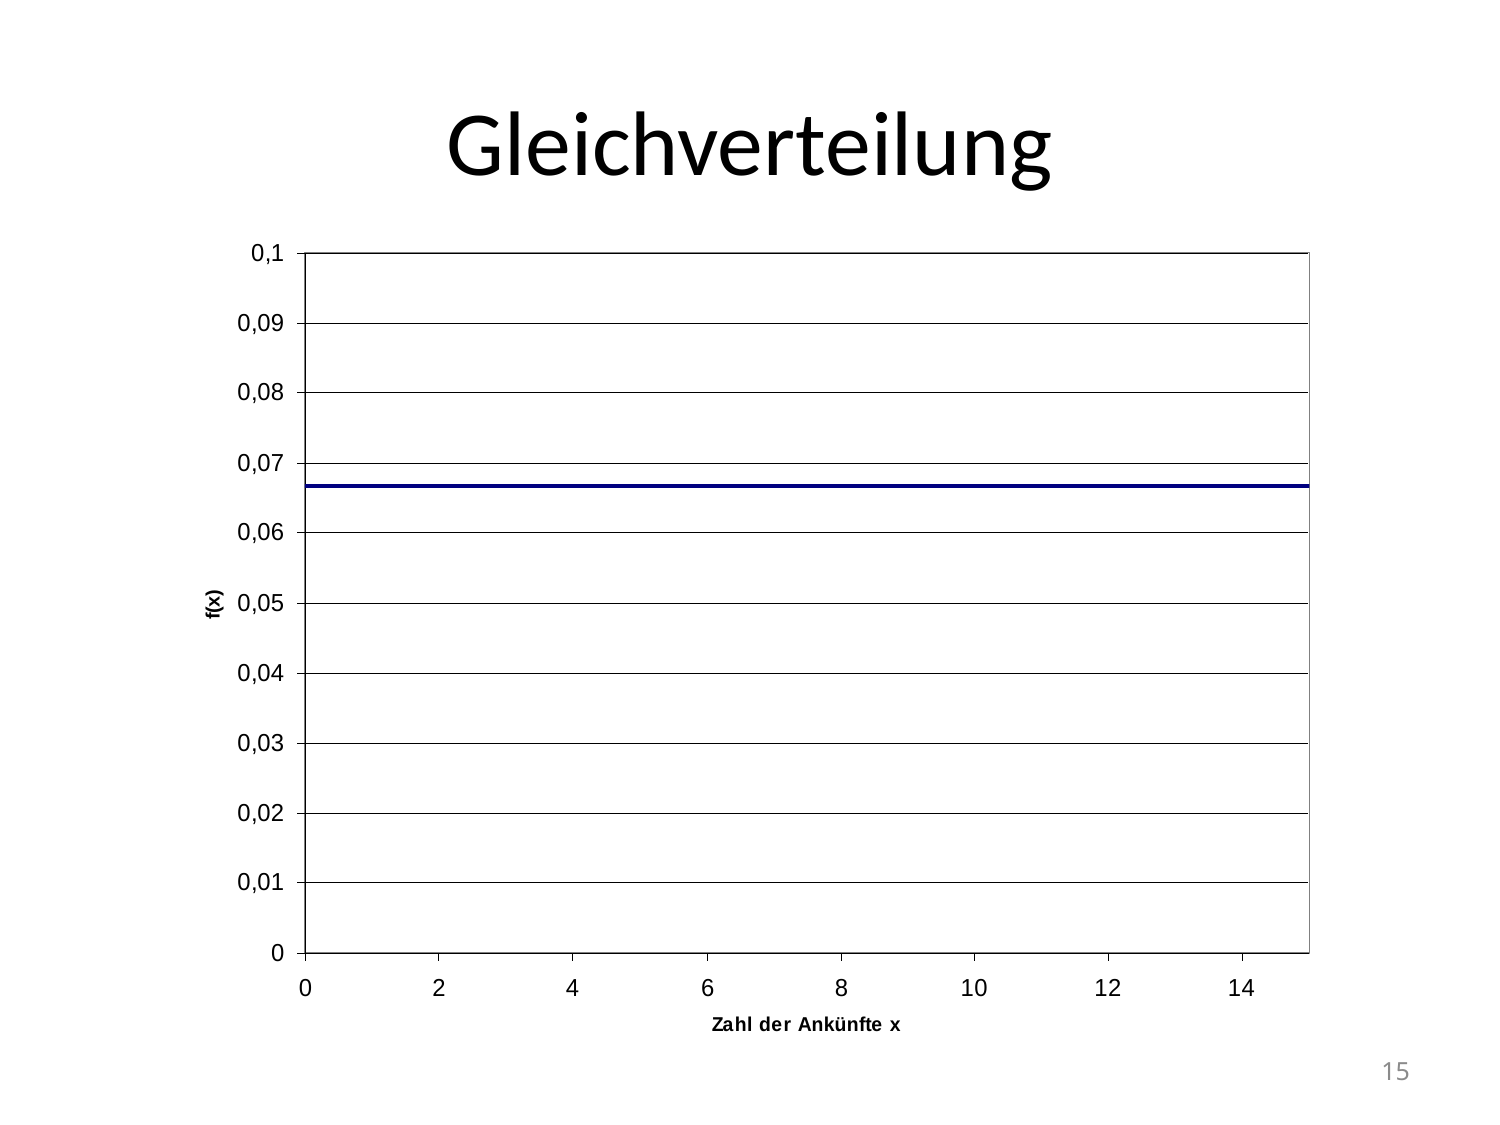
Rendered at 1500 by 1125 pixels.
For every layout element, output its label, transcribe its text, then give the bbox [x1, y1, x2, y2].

slide_number 15 [1074, 1042, 1425, 1103]
title Gleichverteilung [75, 45, 1425, 233]
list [170, 207, 1353, 1070]
